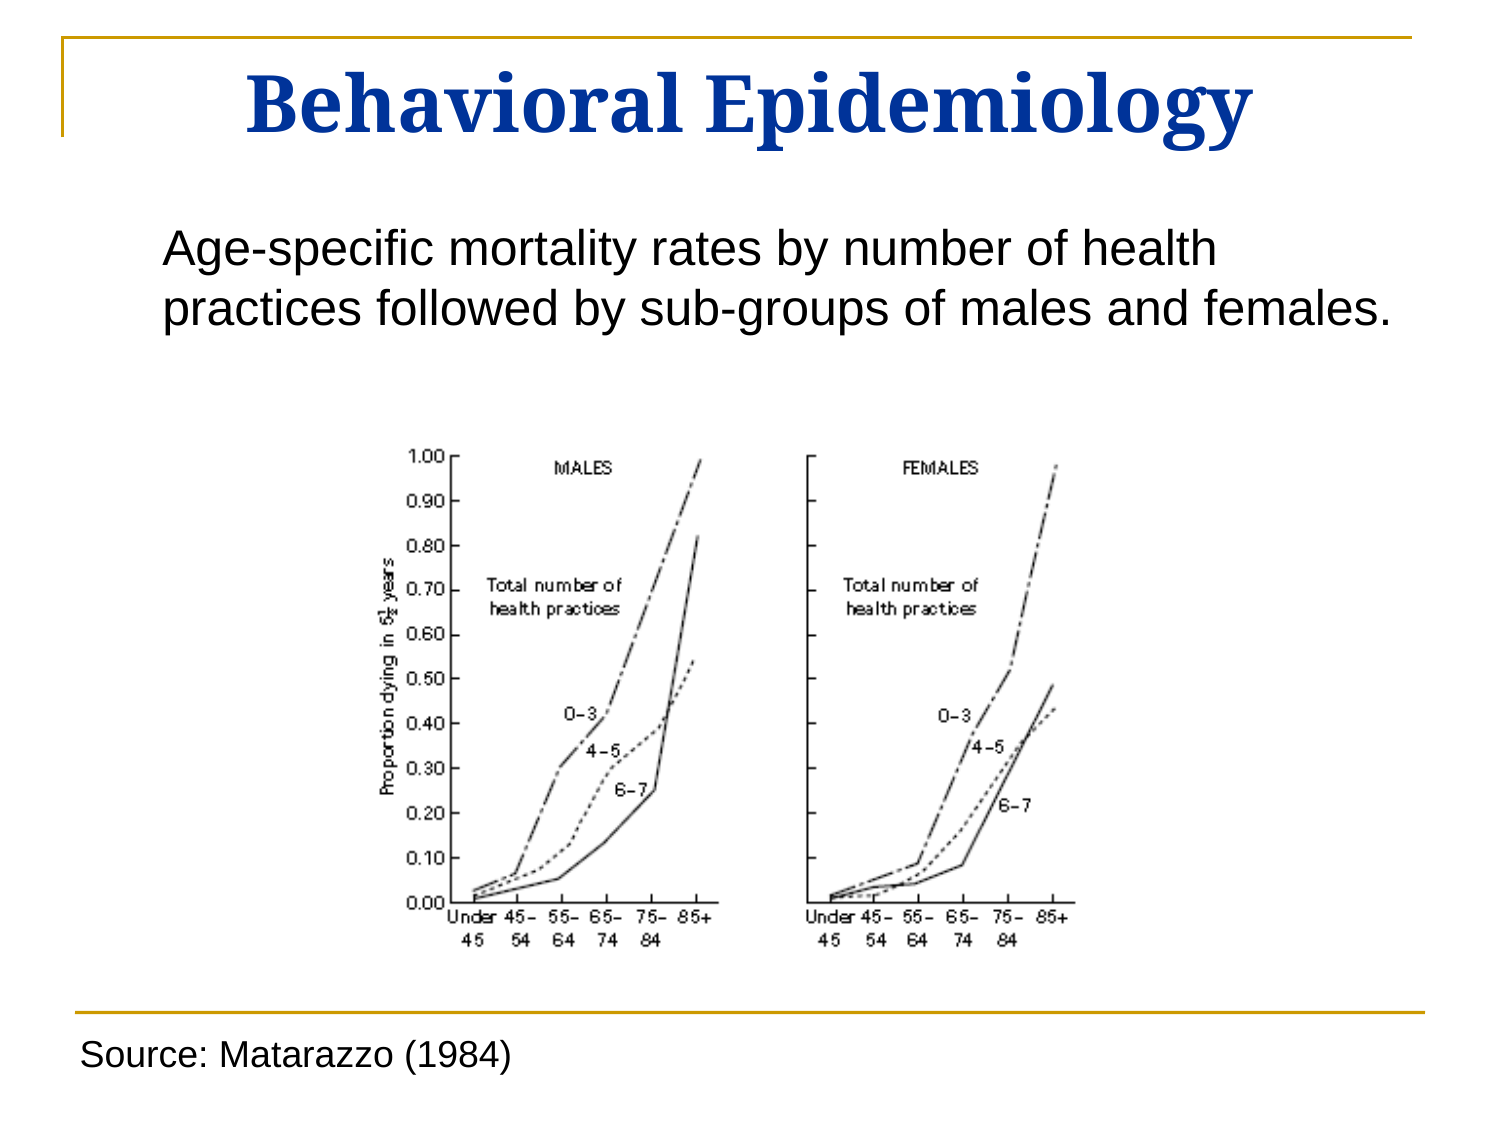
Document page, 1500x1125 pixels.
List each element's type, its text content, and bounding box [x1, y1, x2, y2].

title Behavioral Epidemiology [74, 45, 1426, 185]
picture [277, 432, 1106, 953]
text_box Age-specific mortality rates by number of health practices followed by sub-groups of males and females. [147, 208, 1435, 343]
text_box Source: Matarazzo (1984) [64, 1023, 1046, 1083]
